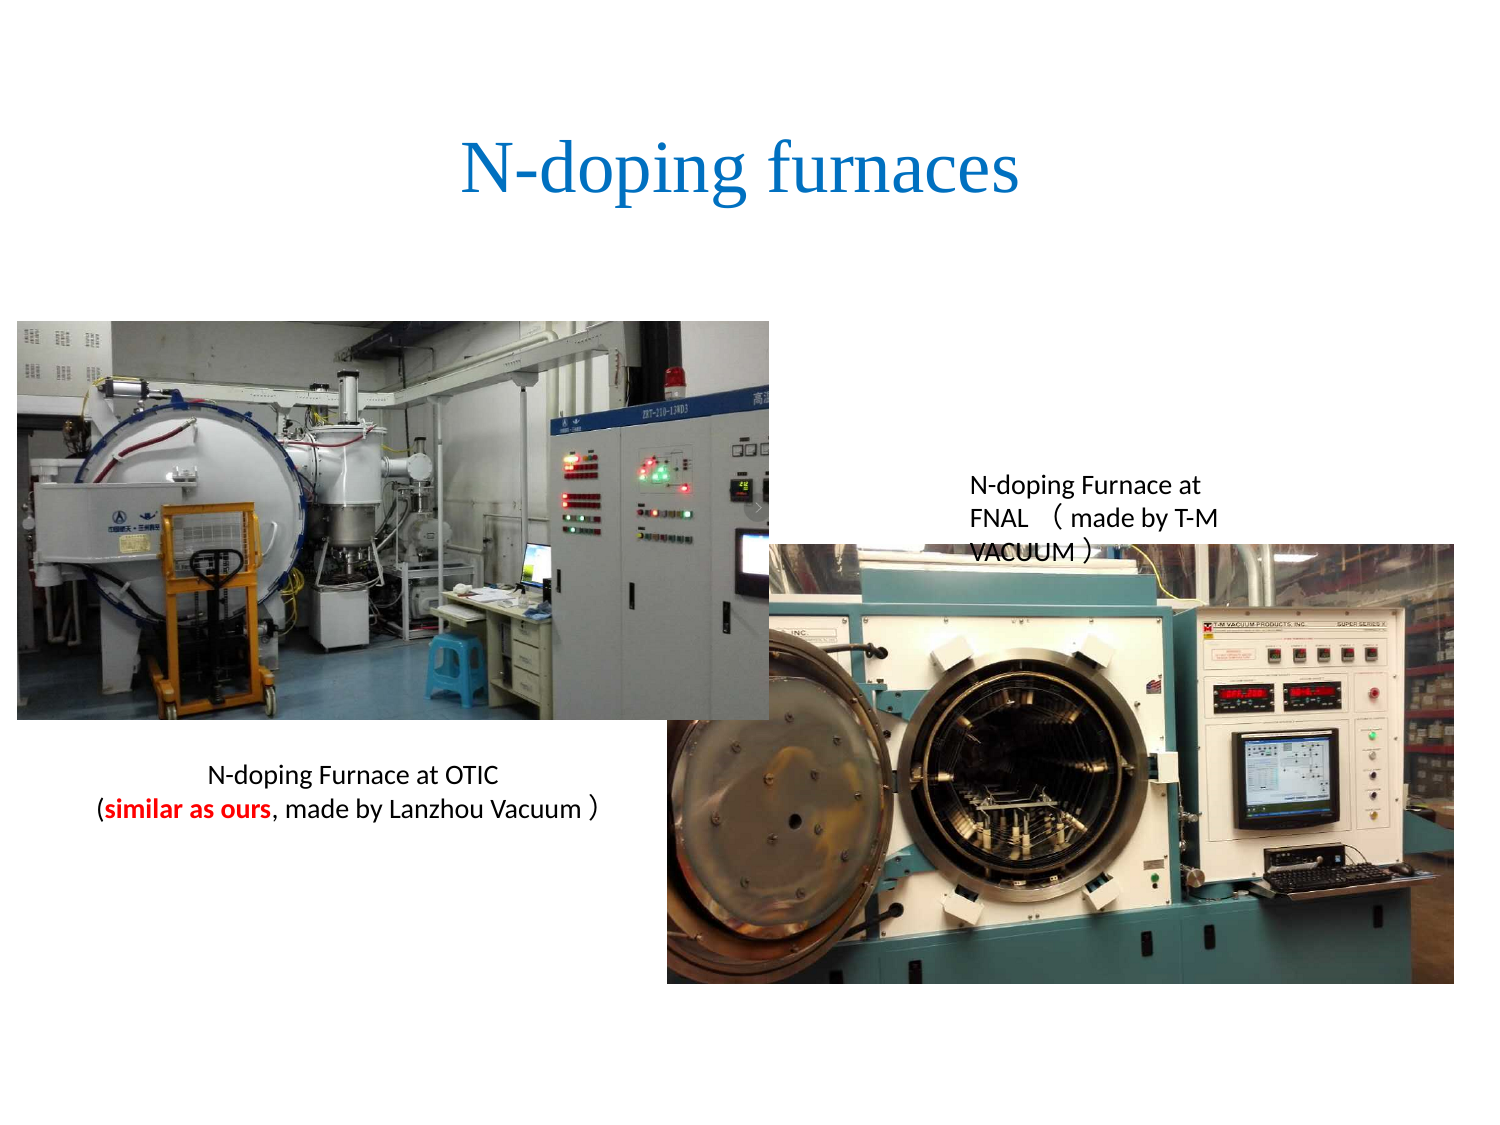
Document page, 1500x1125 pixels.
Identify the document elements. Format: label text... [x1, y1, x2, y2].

picture [16, 321, 1454, 984]
text_box N-doping Furnace at FNAL（made by T-M VACUUM） [955, 458, 1314, 544]
title N-doping furnaces [103, 59, 1397, 278]
text_box N-doping Furnace at OTIC (similar as ours, made by Lanzhou Vacuum） [39, 749, 667, 832]
